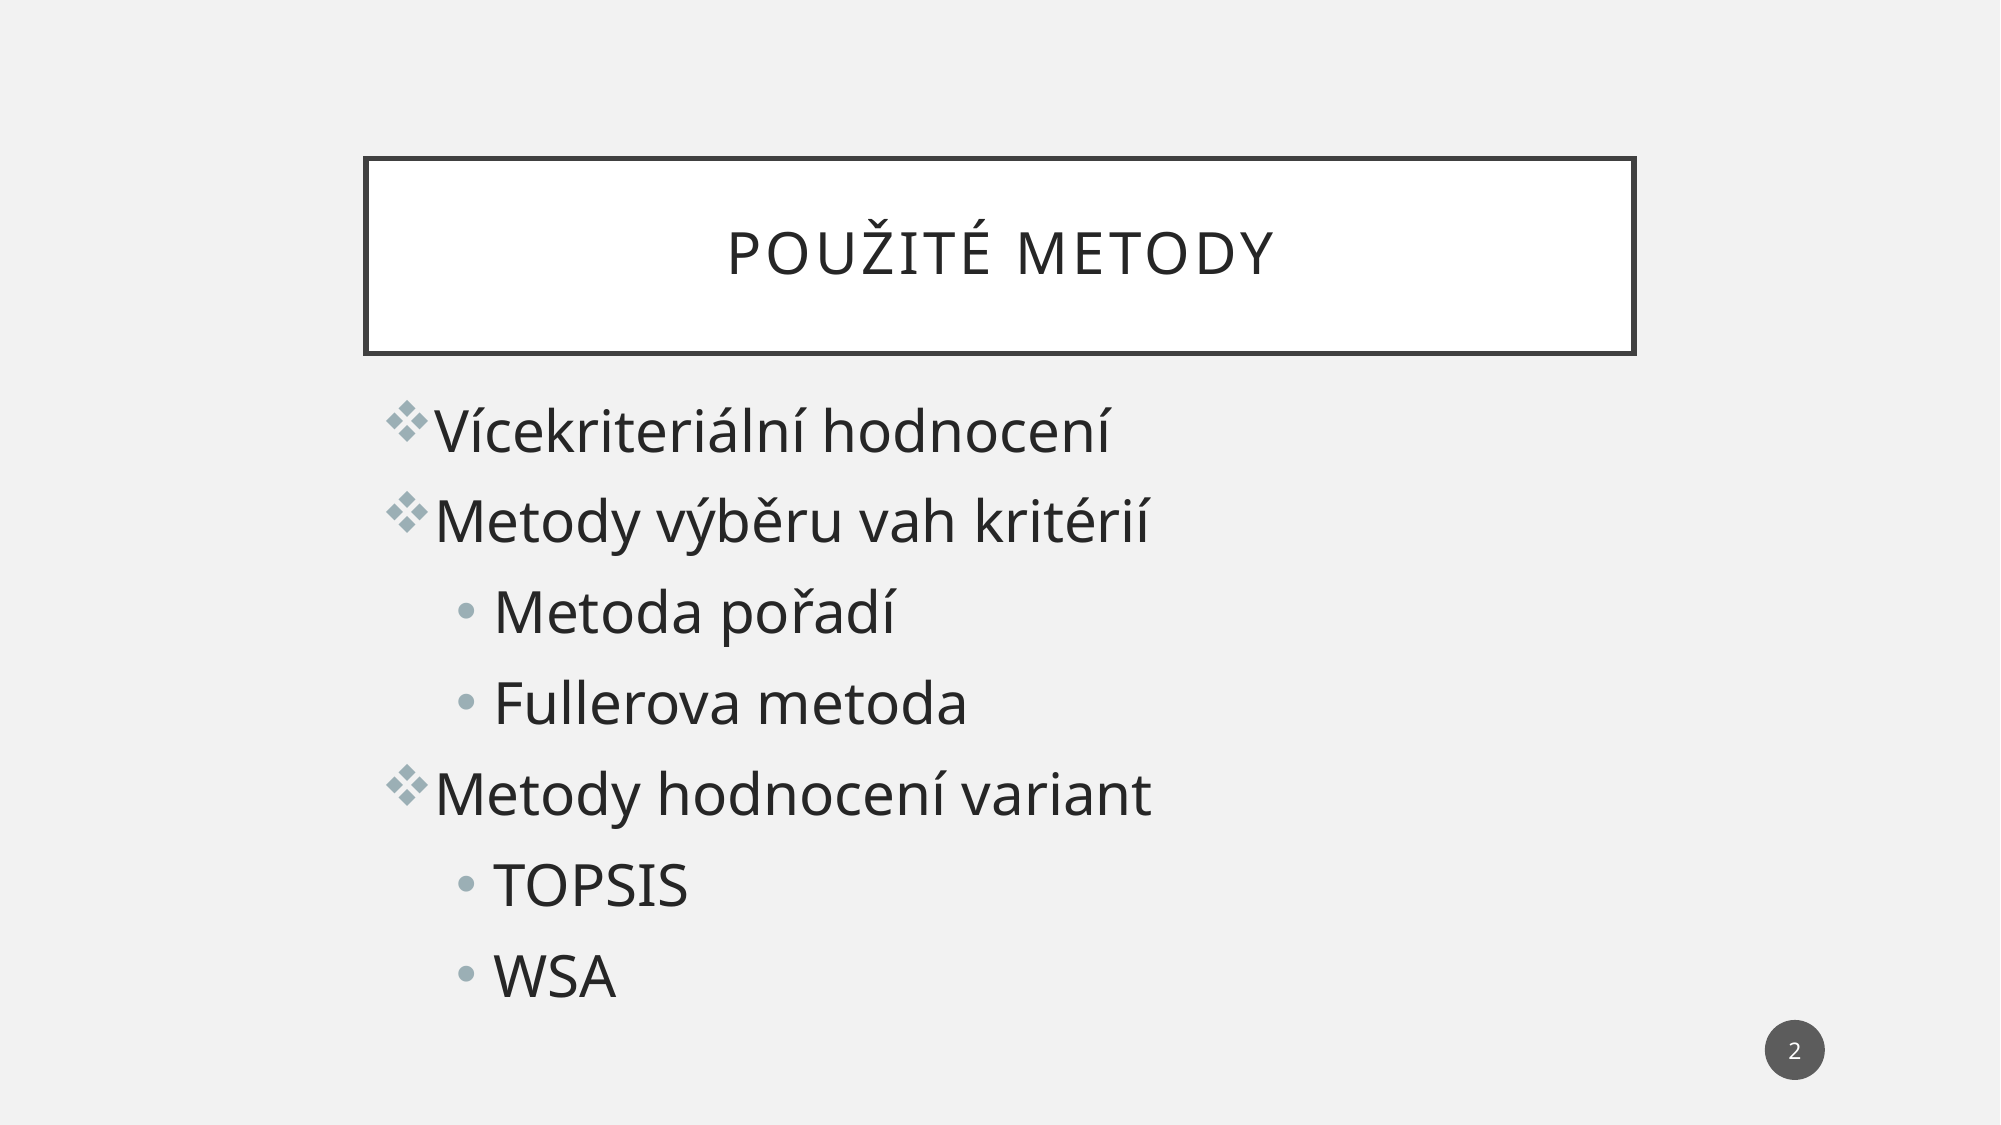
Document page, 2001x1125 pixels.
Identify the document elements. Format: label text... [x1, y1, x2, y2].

slide_number 2 [1764, 1019, 1825, 1080]
list Vícekriteriální hodnocení Metody výběru vah kritérií Metoda pořadí Fullerova metoda Metody hodnocení variant TOPSIS WSA [366, 386, 1634, 896]
title Použité metody [363, 156, 1637, 356]
